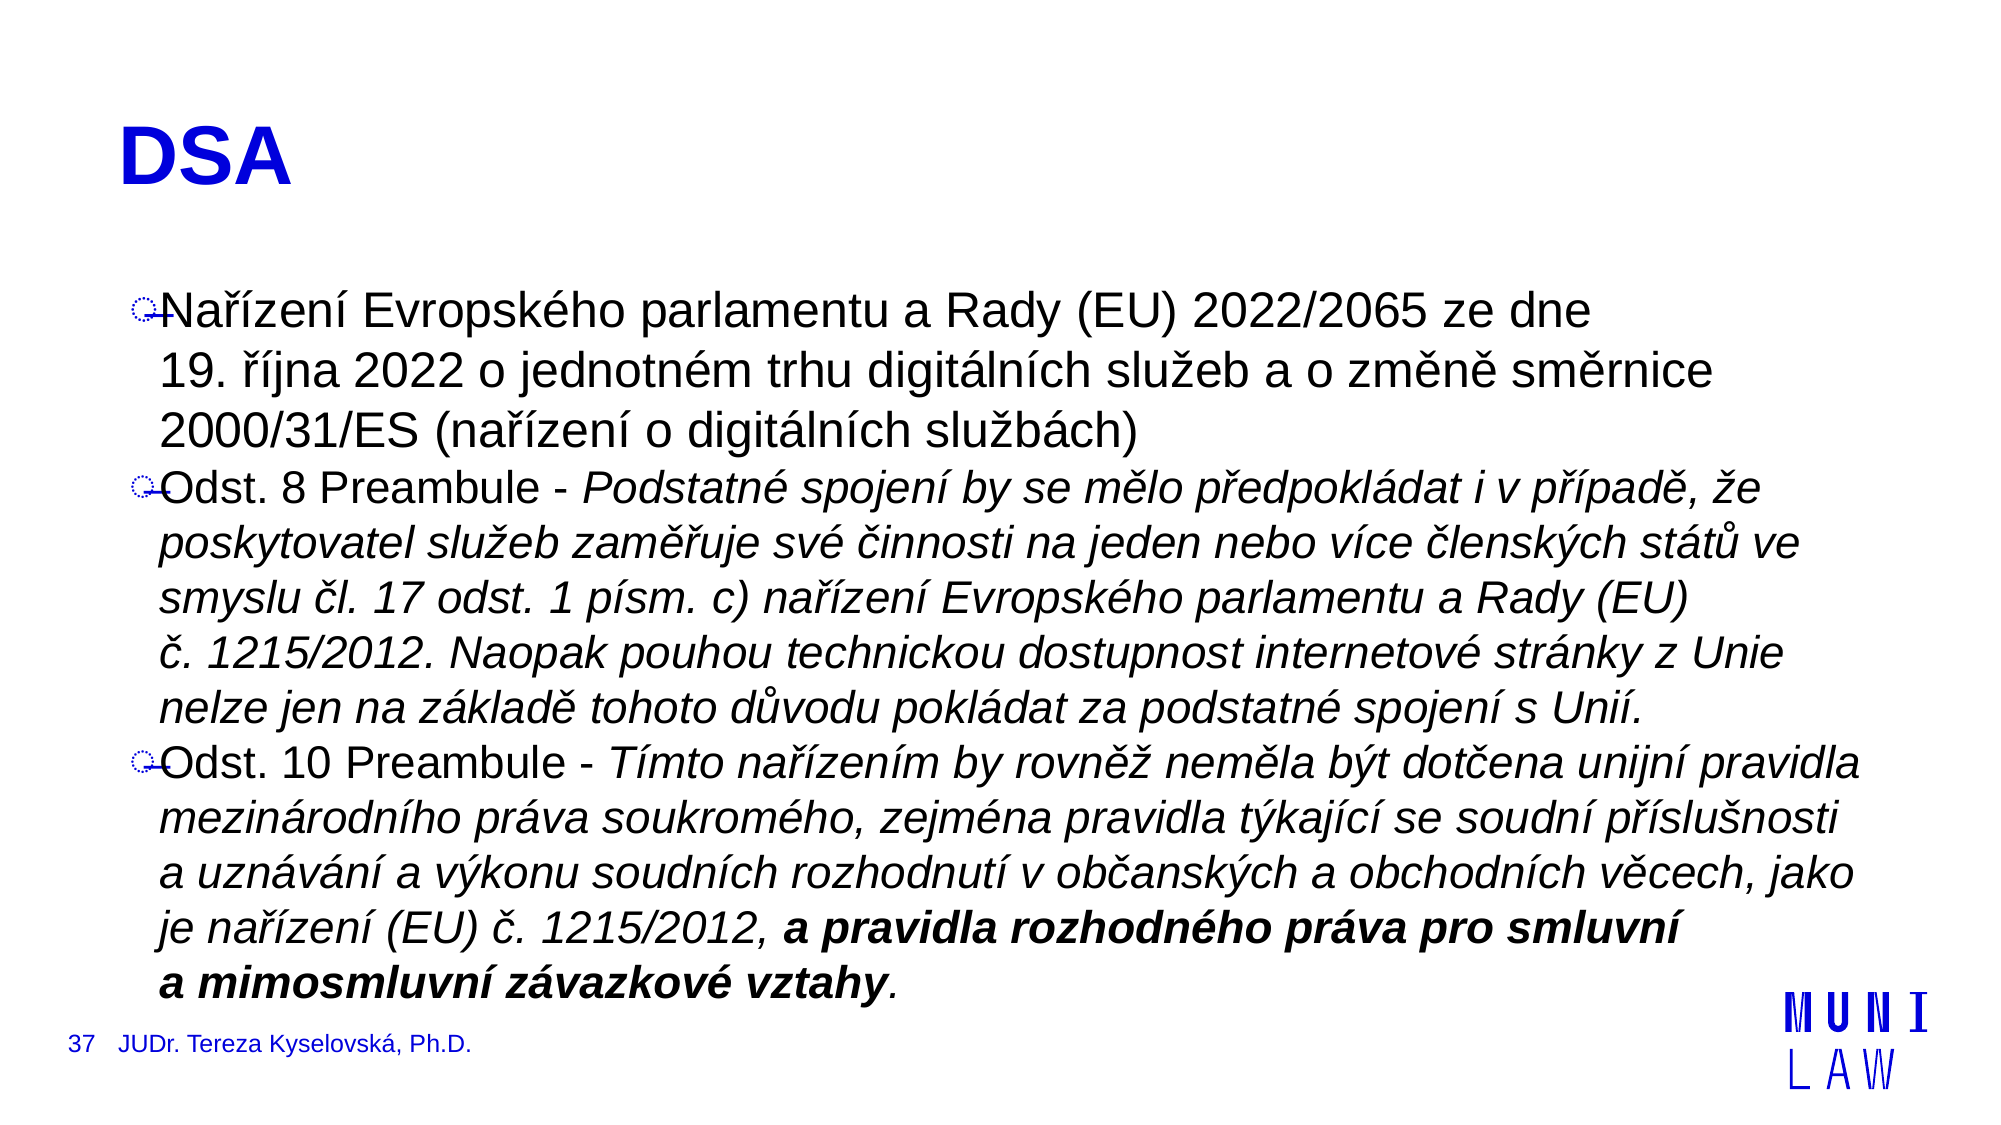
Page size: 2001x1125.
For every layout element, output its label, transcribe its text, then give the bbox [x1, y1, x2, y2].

footer JUDr. Tereza Kyselovská, Ph.D. [118, 1021, 1418, 1063]
slide_number 37 [67, 1021, 110, 1063]
list Nařízení Evropského parlamentu a Rady (EU) 2022/2065 ze dne 19. října 2022 o jednotném trhu digitálních služeb a o změně směrnice 2000/31/ES (nařízení o digitálních službách) Odst. 8 Preambule - Podstatné spojení by se mělo předpokládat i v případě, že poskytovatel služeb zaměřuje své činnosti na jeden nebo více členských států ve smyslu čl. 17 odst. 1 písm. c) nařízení Evropského parlamentu a Rady (EU) č. 1215/2012. Naopak pouhou technickou dostupnost internetové stránky z Unie nelze jen na základě tohoto důvodu pokládat za podstatné spojení s Unií. Odst. 10 Preambule - Tímto nařízením by rovněž neměla být dotčena unijní pravidla mezinárodního práva soukromého, zejména pravidla týkající se soudní příslušnosti a uznávání a výkonu soudních rozhodnutí v občanských a obchodních věcech, jako je nařízení (EU) č. 1215/2012, a pravidla rozhodného práva pro smluvní a mimosmluvní závazkové vztahy. [118, 277, 1883, 957]
title DSA [118, 118, 1883, 193]
